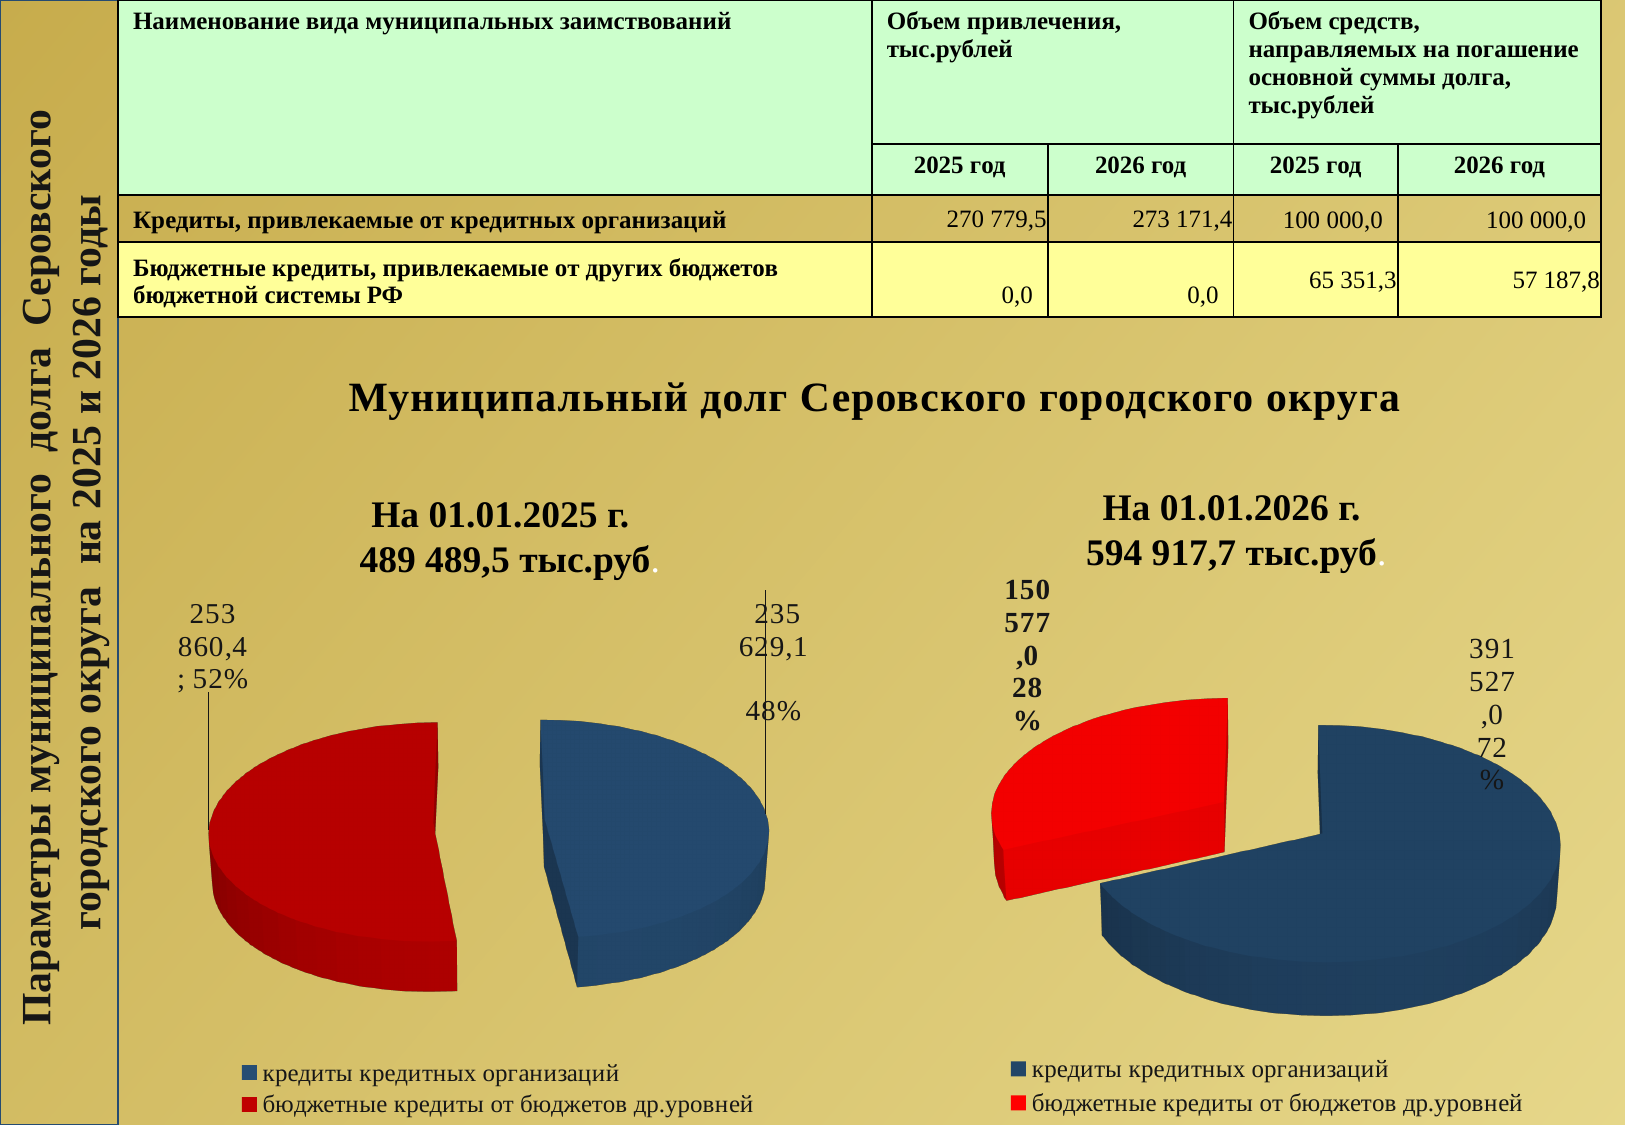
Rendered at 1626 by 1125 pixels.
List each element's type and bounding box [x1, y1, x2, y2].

table_cell [1049, 196, 1233, 241]
table_cell [1234, 196, 1397, 241]
table_header [873, 1, 1233, 143]
table_cell [1049, 145, 1233, 194]
table_header [119, 1, 871, 194]
text_box [1030, 475, 1442, 572]
table_header [1234, 1, 1600, 143]
table_cell [1234, 243, 1397, 316]
text_box [299, 483, 711, 588]
chart [925, 572, 1625, 1125]
table_cell [1399, 145, 1600, 194]
chart [122, 590, 852, 1125]
table_cell [873, 145, 1047, 194]
text_box [124, 361, 1625, 428]
table_cell [1234, 145, 1397, 194]
table_cell [1399, 196, 1600, 241]
title [0, 0, 119, 884]
table_cell [1399, 243, 1600, 316]
table_cell [119, 243, 871, 316]
table_cell [1049, 243, 1233, 316]
table_cell [119, 196, 871, 241]
table_cell [873, 243, 1047, 316]
table_cell [873, 196, 1047, 241]
title [0, 885, 119, 1125]
